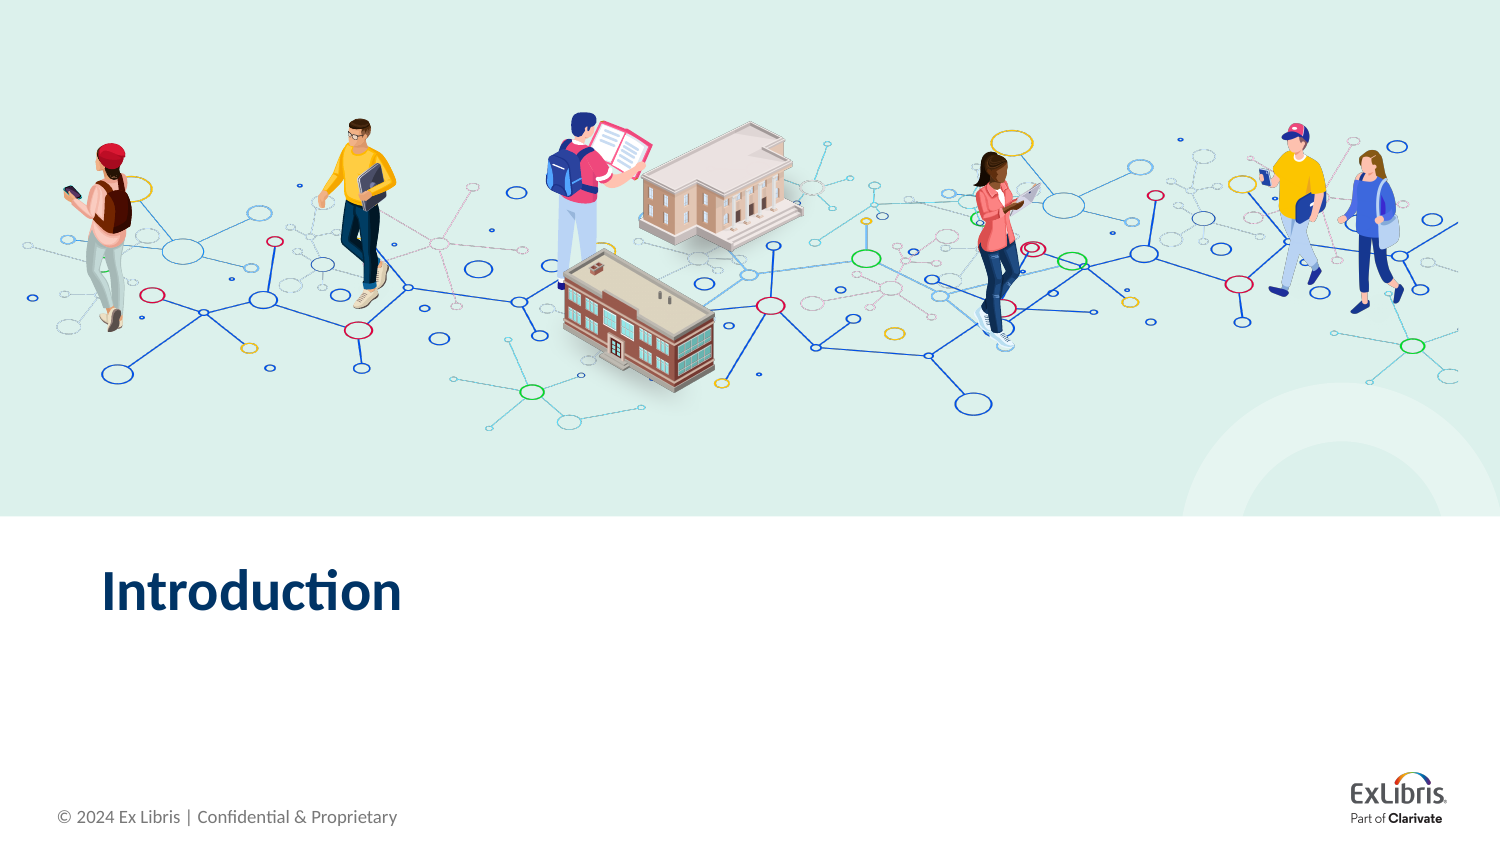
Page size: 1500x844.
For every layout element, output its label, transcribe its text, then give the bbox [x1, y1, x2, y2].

picture [1351, 772, 1447, 823]
title Introduction [86, 544, 1152, 749]
picture [22, 95, 1459, 431]
picture [609, 165, 621, 174]
